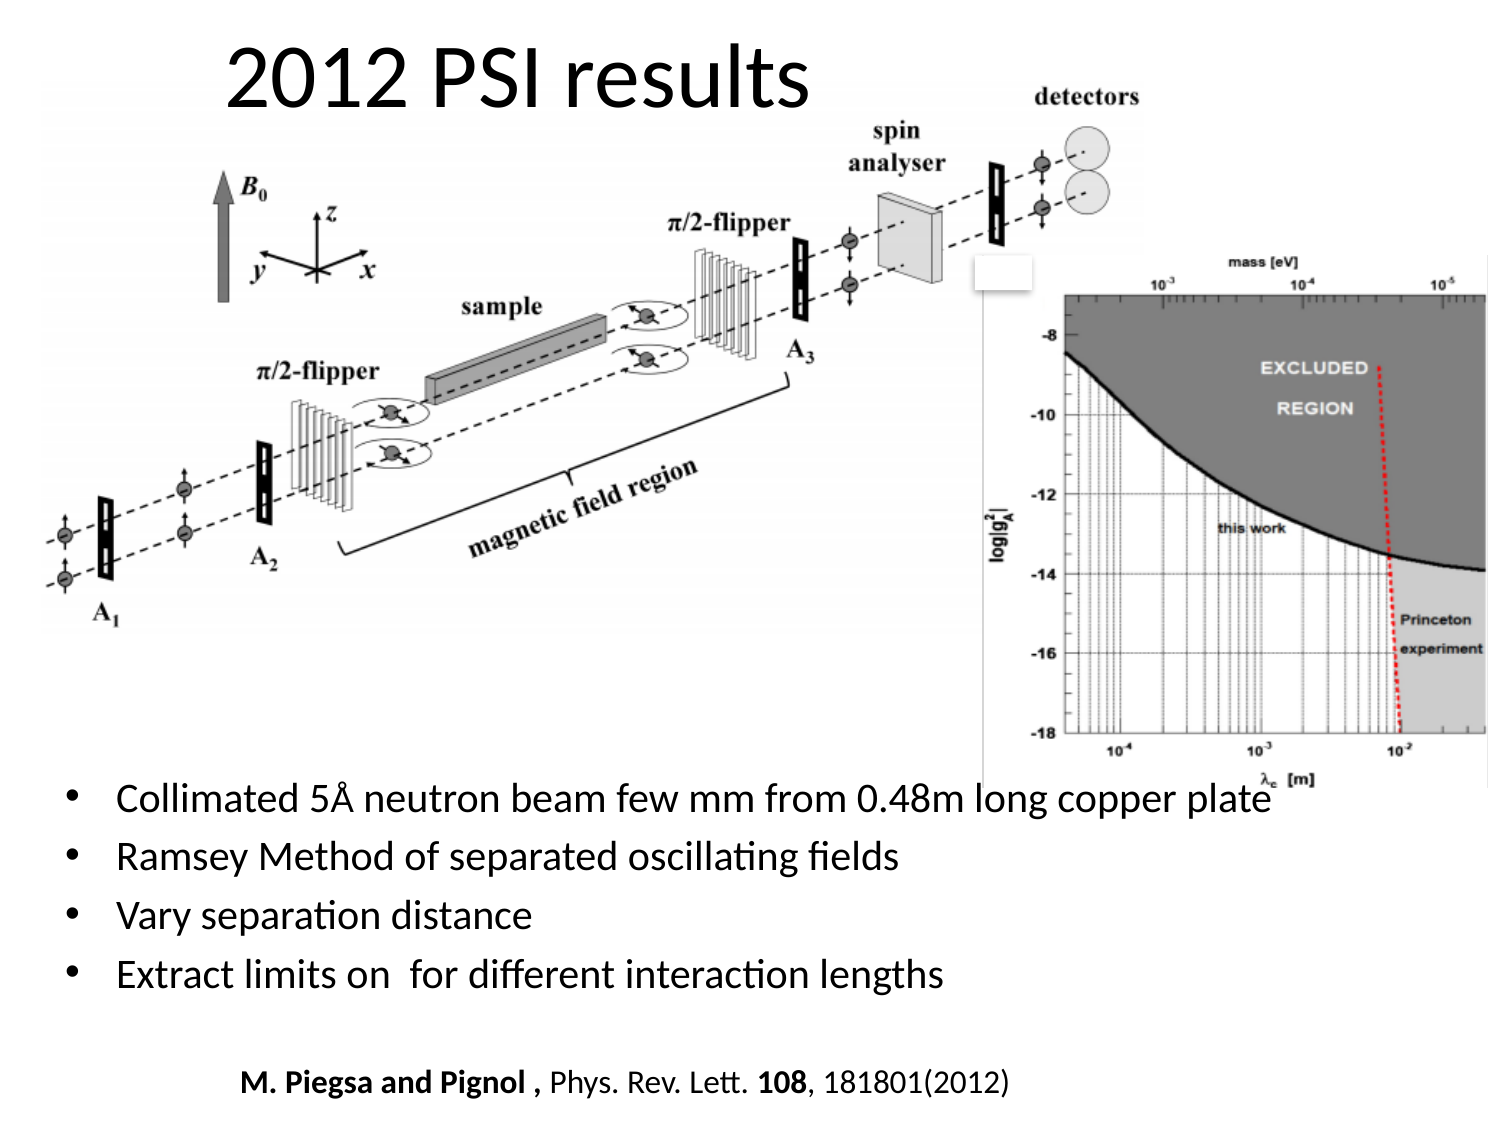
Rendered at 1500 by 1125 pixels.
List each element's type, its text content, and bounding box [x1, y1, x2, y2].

picture [12, 62, 1178, 650]
text_box M. Piegsa and Pignol , Phys. Rev. Lett. 108, 181801(2012) [224, 1052, 1050, 1108]
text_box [974, 255, 1488, 788]
title 2012 PSI results [50, 0, 988, 60]
